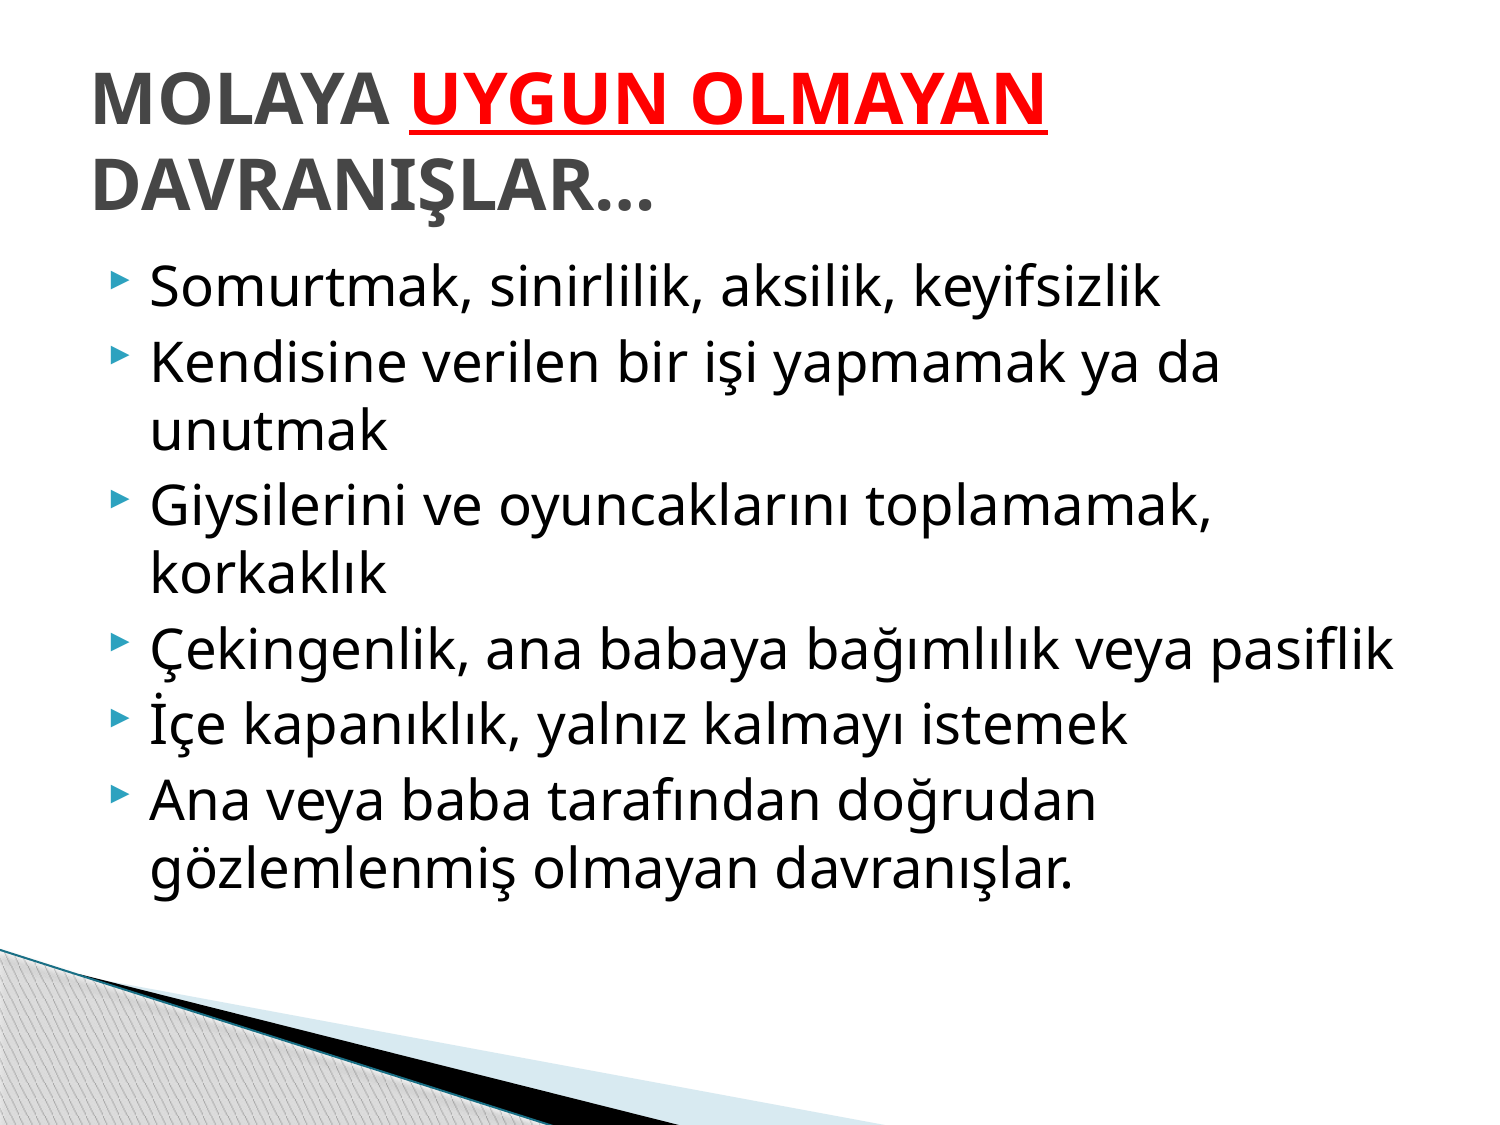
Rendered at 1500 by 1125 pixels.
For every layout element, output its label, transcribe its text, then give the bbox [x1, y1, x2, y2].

list Somurtmak, sinirlilik, aksilik, keyifsizlik Kendisine verilen bir işi yapmamak ya da unutmak Giysilerini ve oyuncaklarını toplamamak, korkaklık Çekingenlik, ana babaya bağımlılık veya pasiflik İçe kapanıklık, yalnız kalmayı istemek Ana veya baba tarafından doğrudan gözlemlenmiş olmayan davranışlar. [75, 243, 1459, 986]
title MOLAYA UYGUN OLMAYAN DAVRANIŞLAR… [75, 45, 1425, 233]
